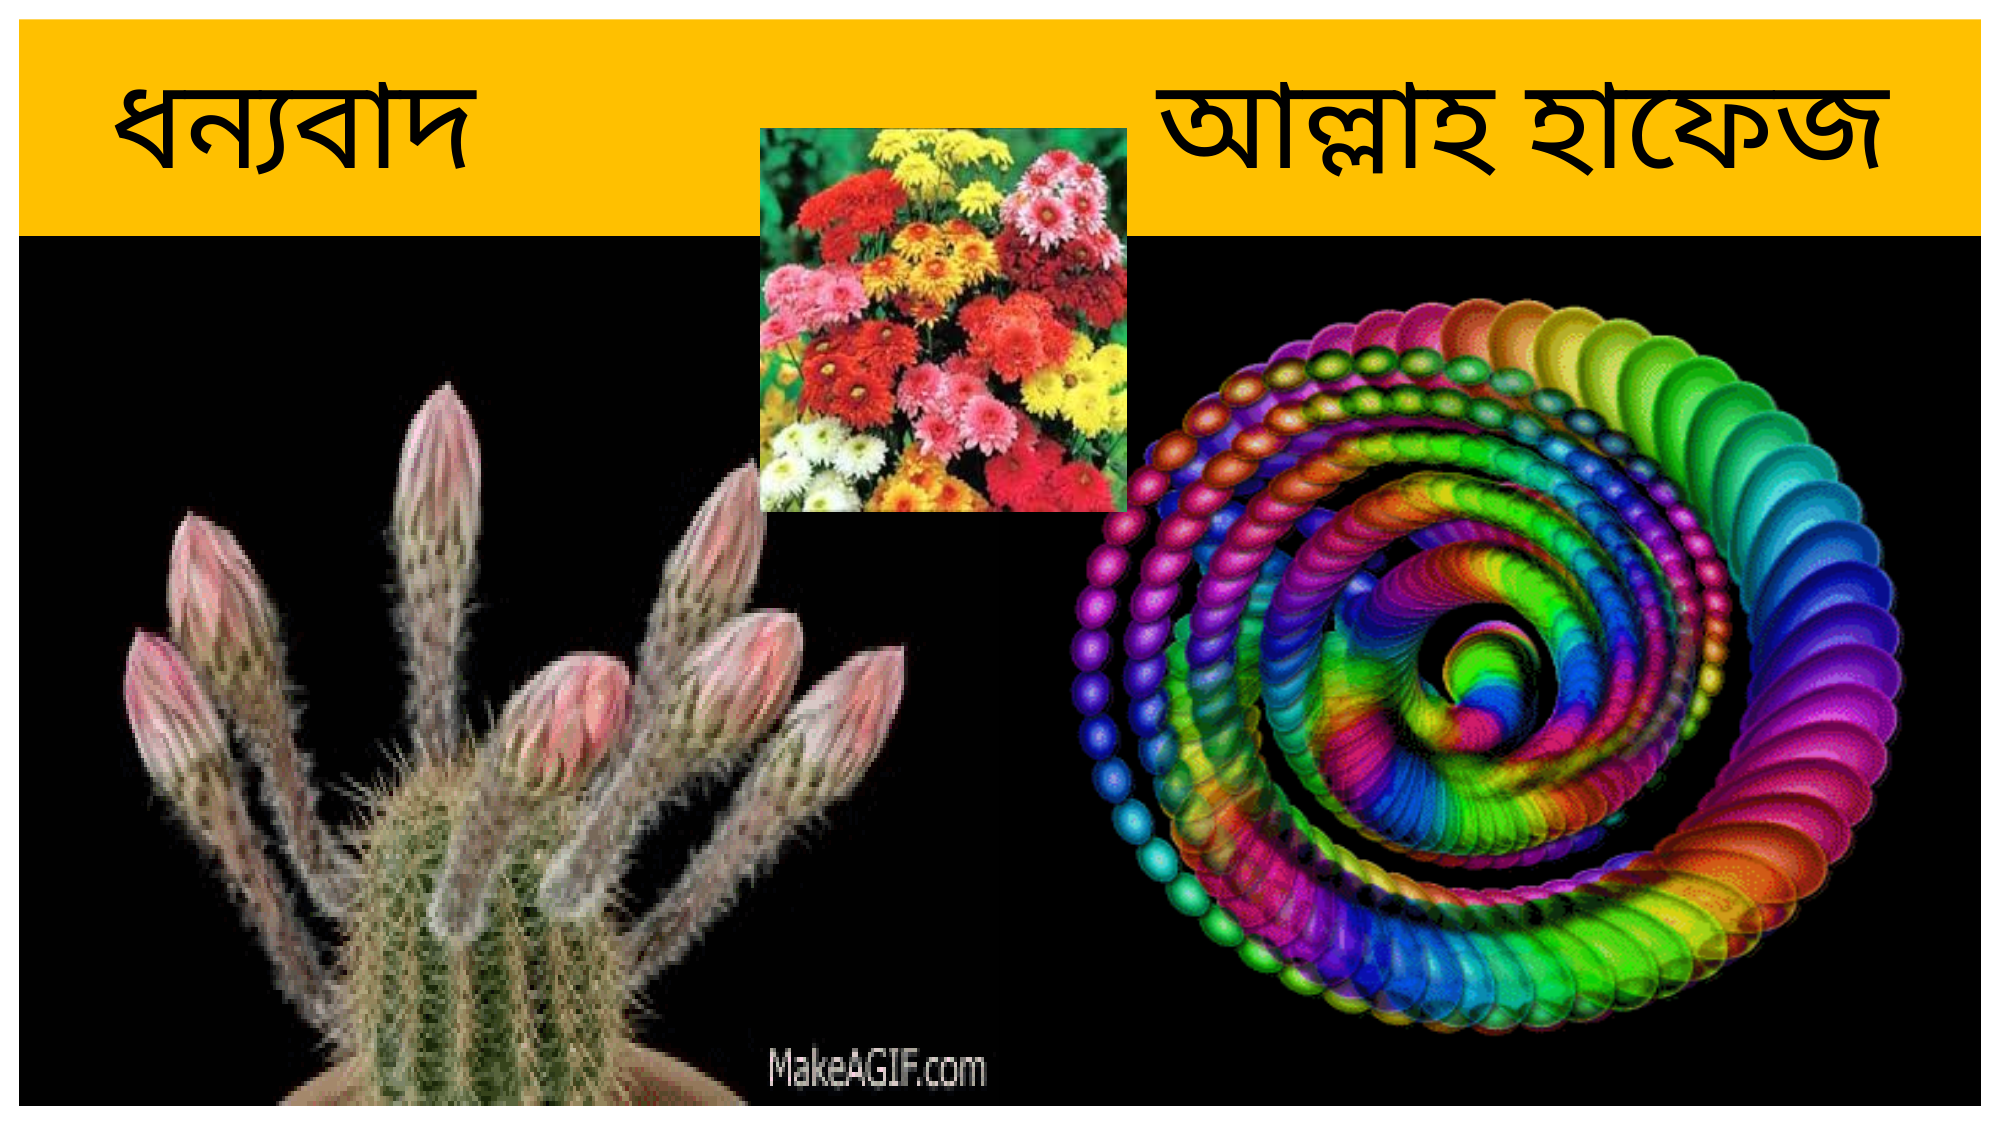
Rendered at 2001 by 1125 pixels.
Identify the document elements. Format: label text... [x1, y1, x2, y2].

picture [19, 128, 1981, 1106]
title ধন্যবাদ আল্লাহ হাফেজ [19, 19, 1981, 236]
